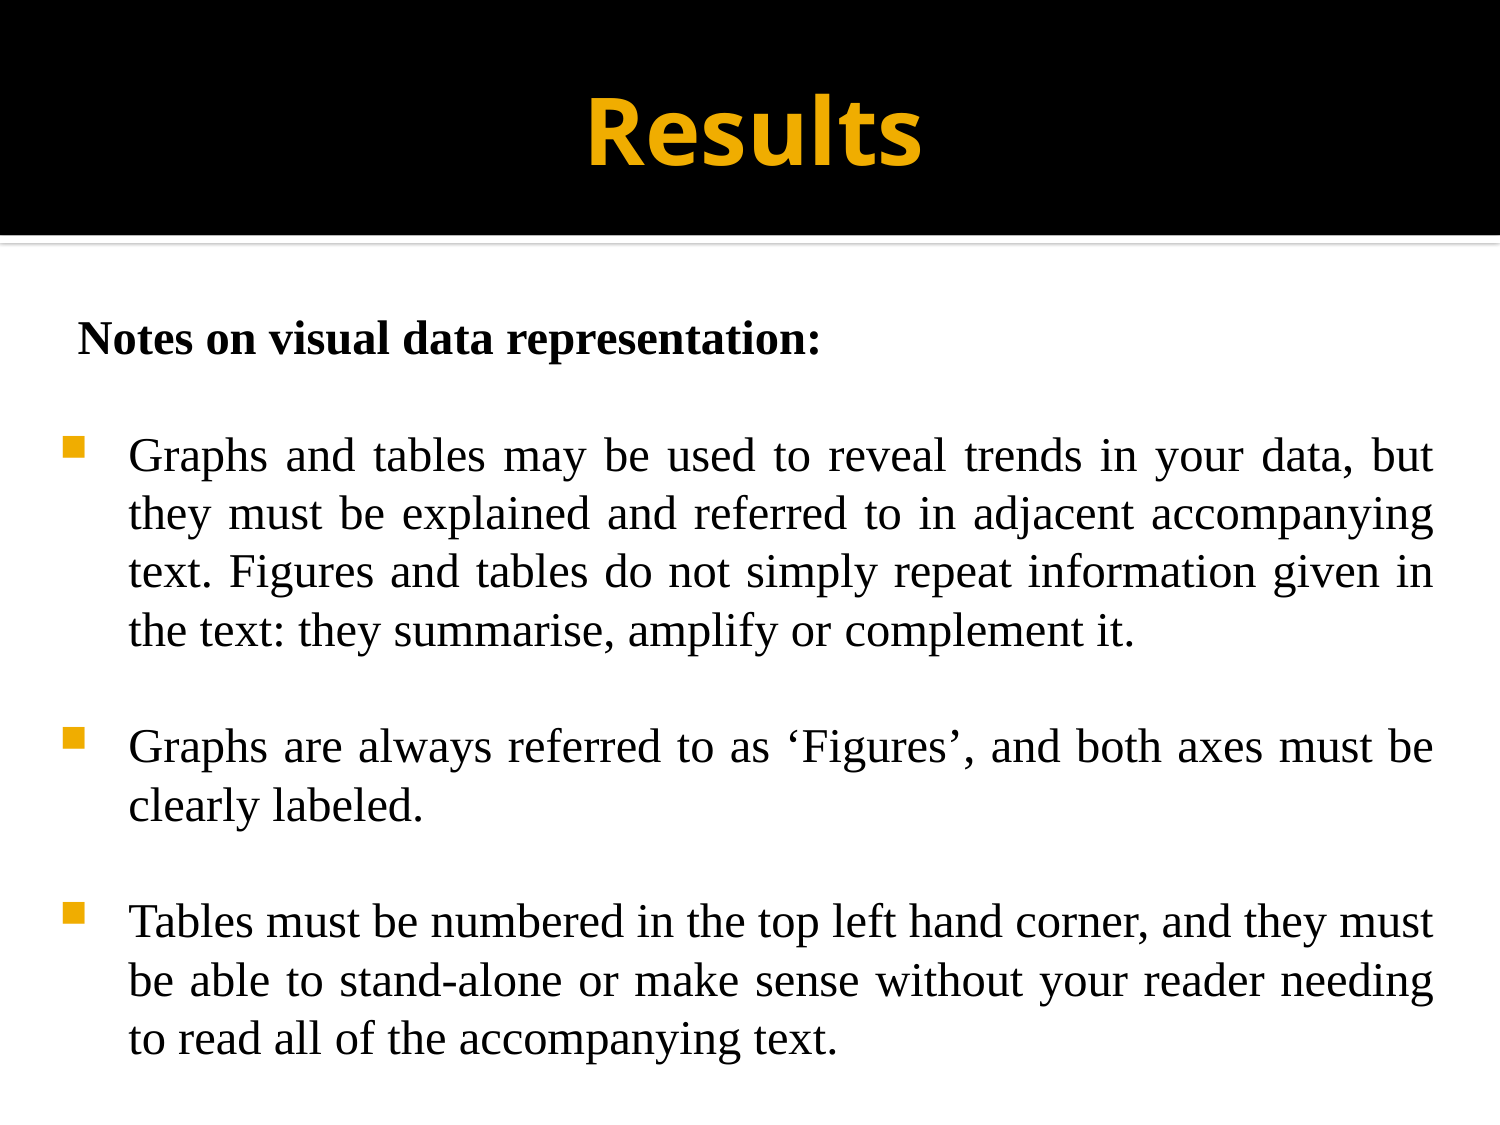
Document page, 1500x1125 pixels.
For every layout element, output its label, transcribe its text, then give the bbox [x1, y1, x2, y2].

list Notes on visual data representation: Graphs and tables may be used to reveal trends in your data, but they must be explained and referred to in adjacent accompanying text. Figures and tables do not simply repeat information given in the text: they summarise, amplify or complement it. Graphs are always referred to as ‘Figures’, and both axes must be clearly labeled. Tables must be numbered in the top left hand corner, and they must be able to stand-alone or make sense without your reader needing to read all of the accompanying text. [50, 291, 1450, 1088]
title Results [75, 25, 1425, 231]
